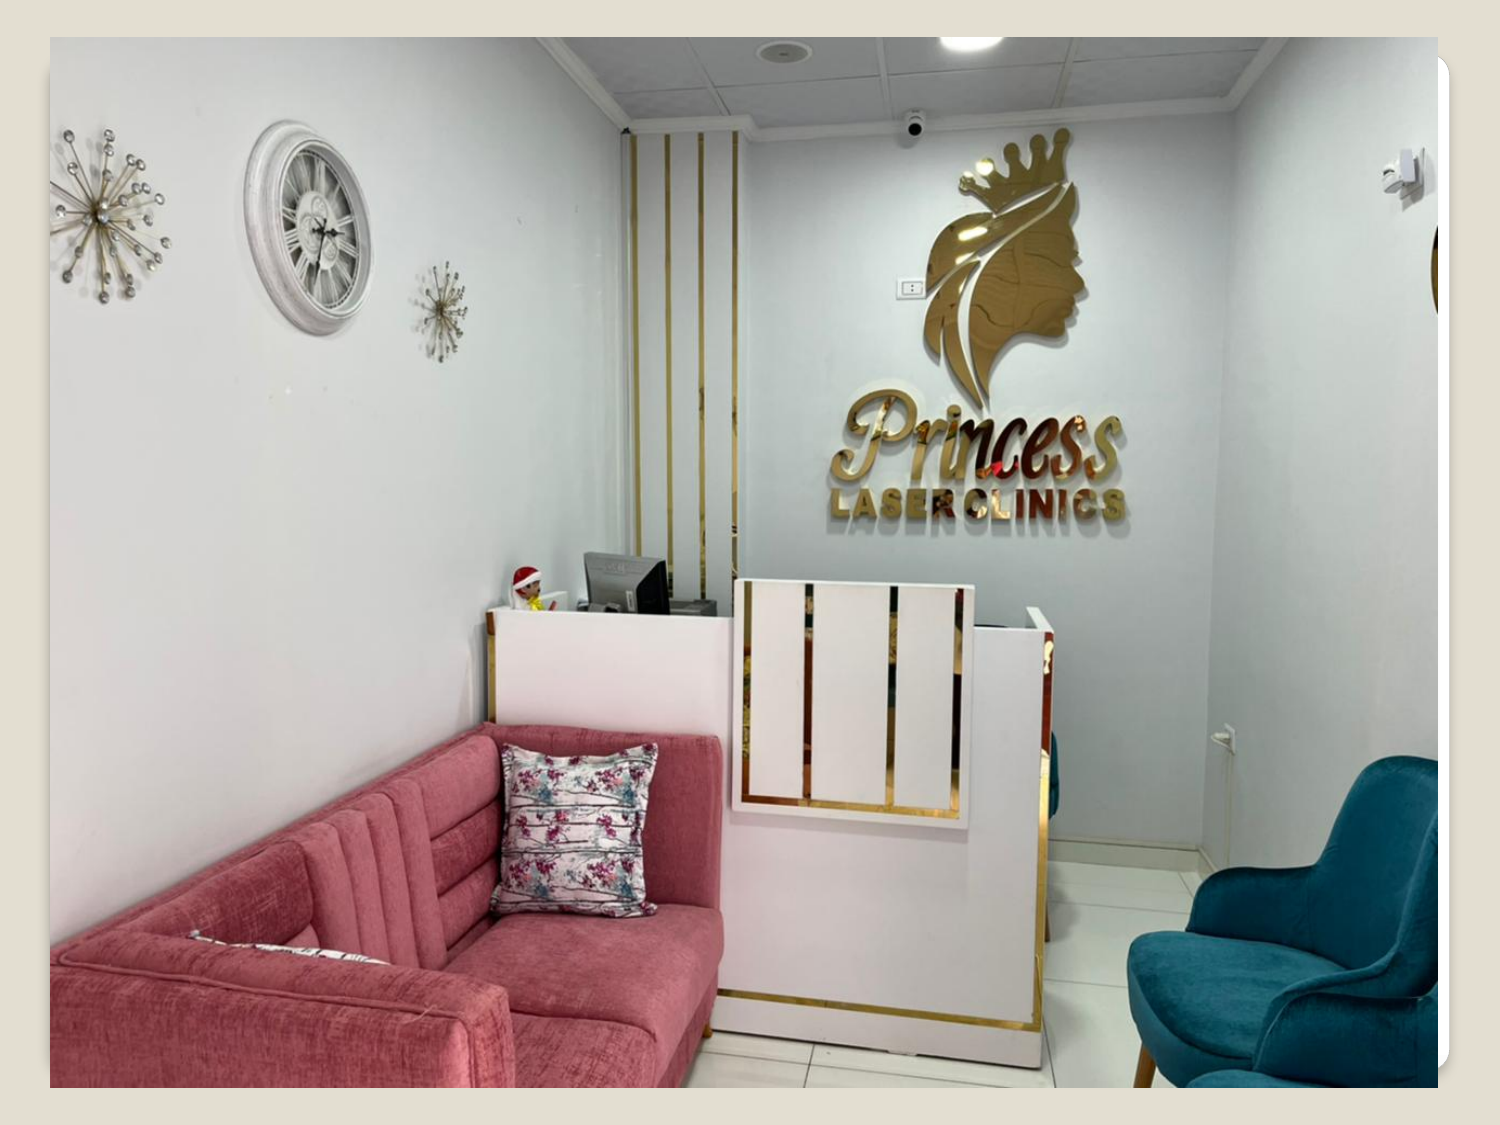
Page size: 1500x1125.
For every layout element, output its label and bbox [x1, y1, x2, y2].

list [49, 37, 1438, 1088]
